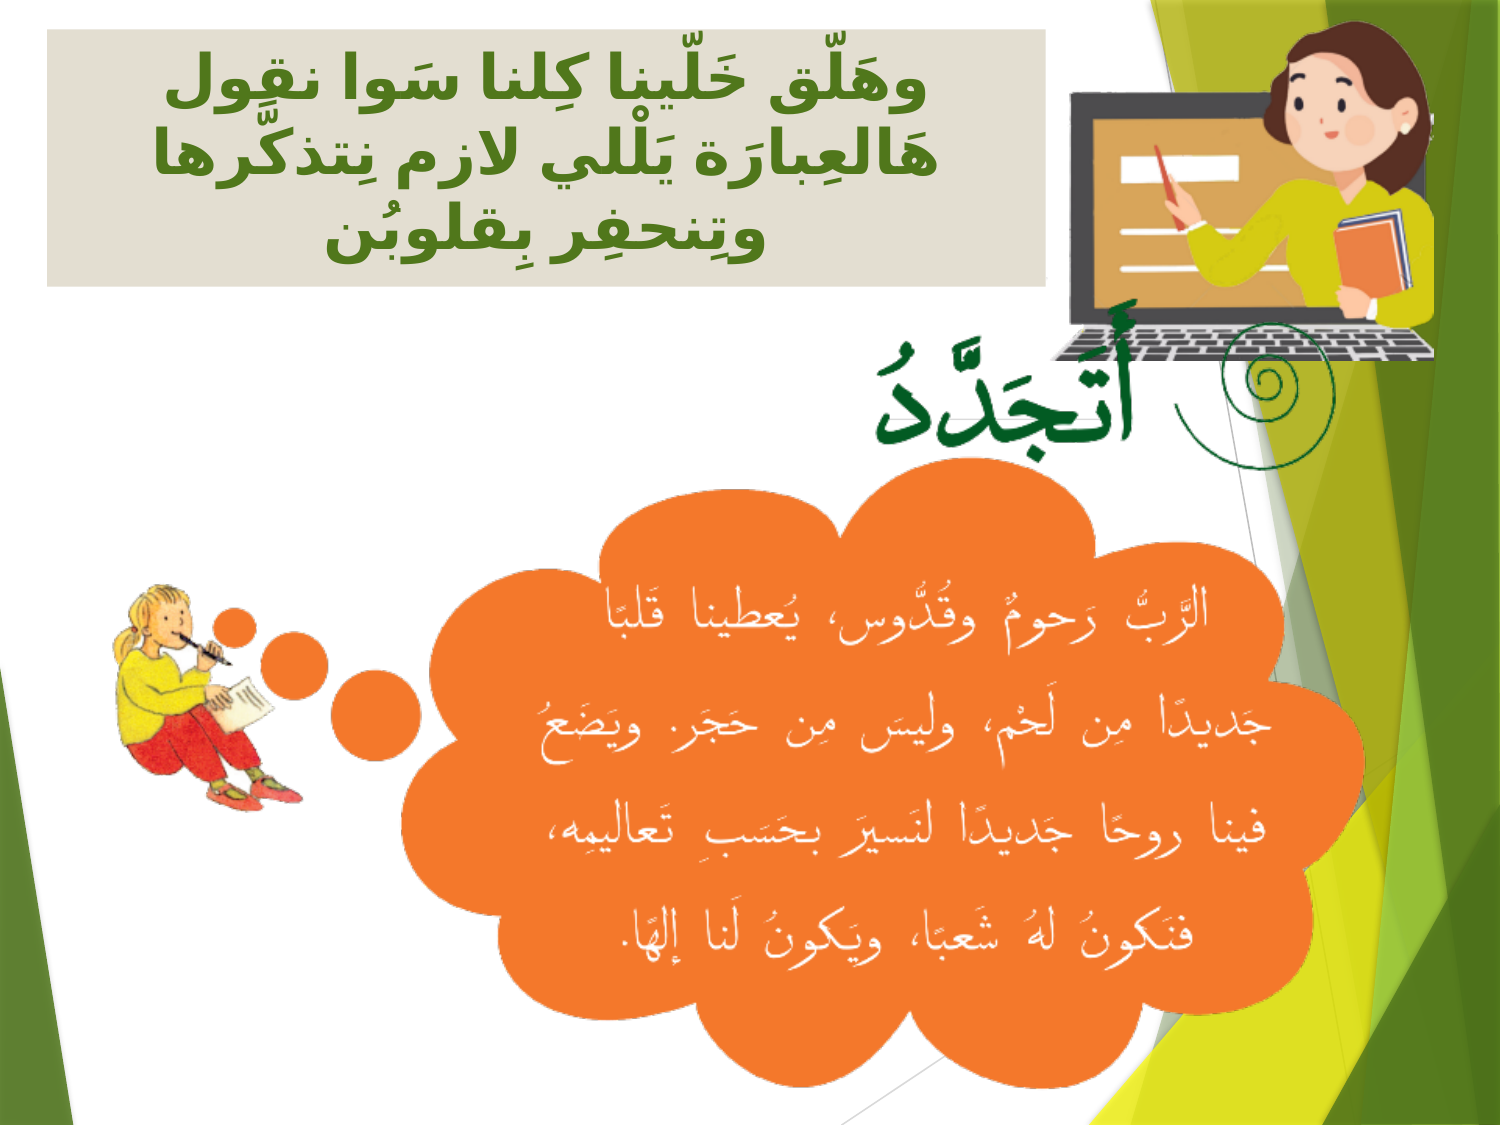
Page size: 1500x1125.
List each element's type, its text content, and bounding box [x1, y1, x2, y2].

title وهَلّق خَلّينا كِلنا سَوا نقول هَالعِبارَة يَلْلي لازم نِتذكَّرها وتِنحفِر بِقلوبُن [47, 29, 1041, 287]
picture [34, 17, 1435, 1125]
